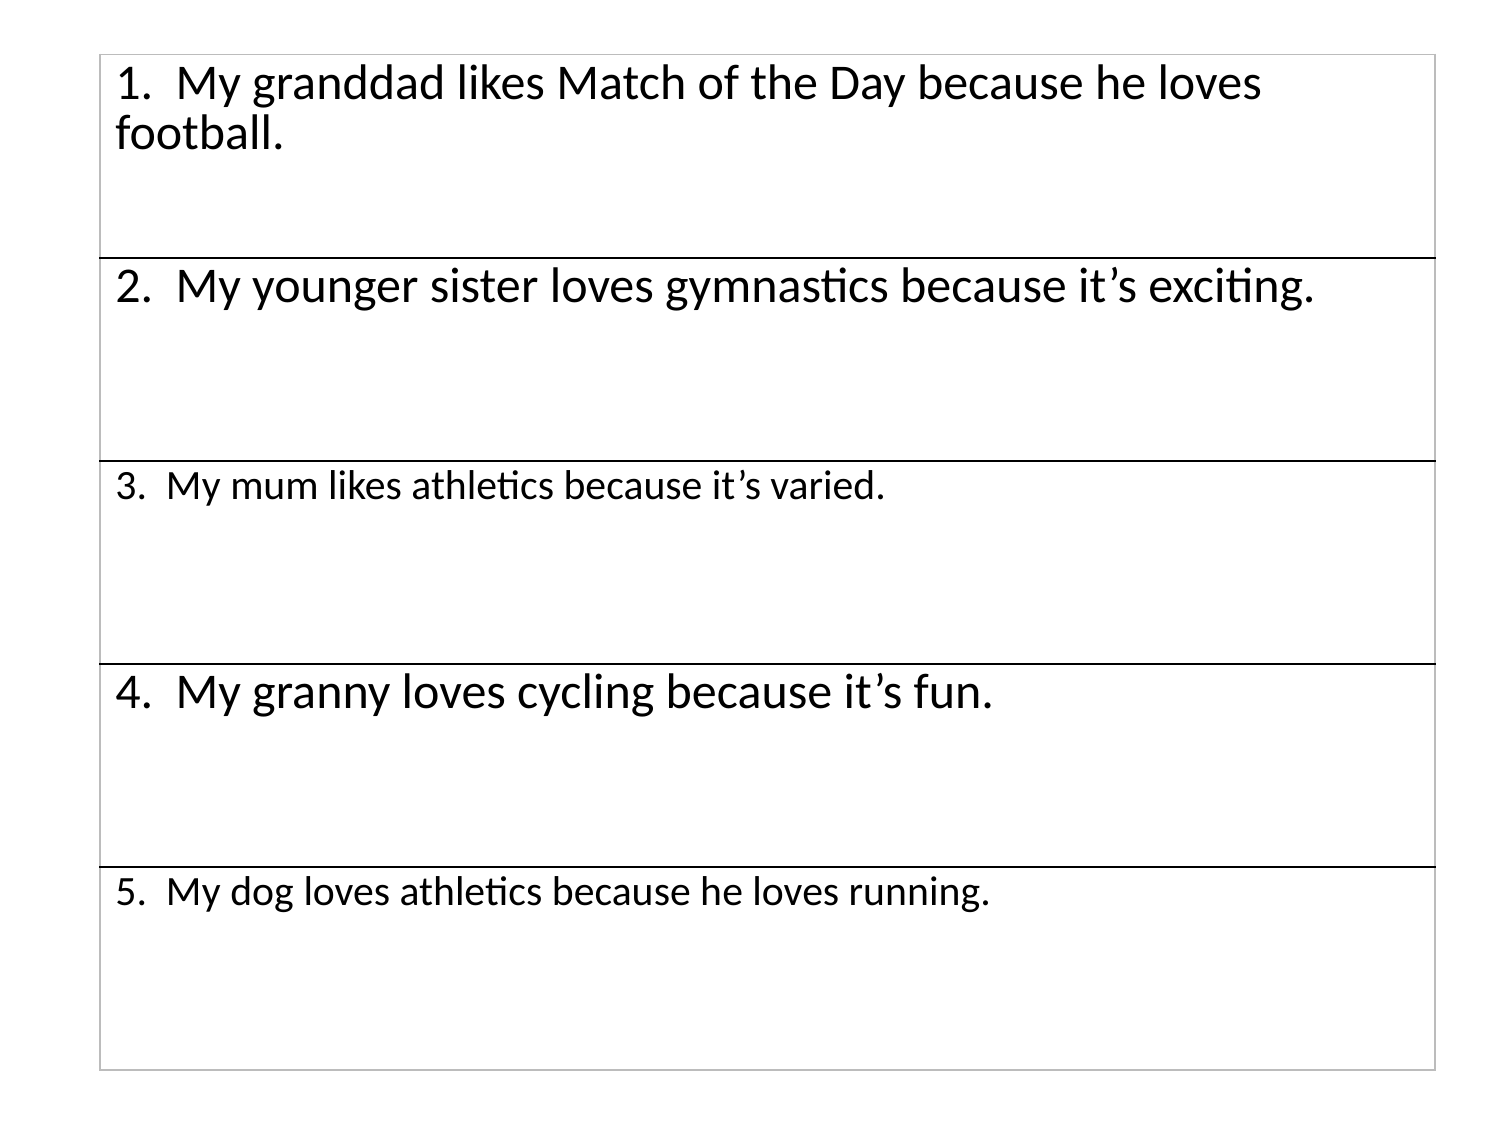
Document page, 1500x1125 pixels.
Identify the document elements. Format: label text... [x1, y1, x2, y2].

table_cell 4. My granny loves cycling because it’s fun. [101, 665, 1434, 866]
table_header 1. My granddad likes Match of the Day because he loves football. [101, 55, 1434, 257]
table_cell 2. My younger sister loves gymnastics because it’s exciting. [101, 259, 1434, 460]
table_cell 3. My mum likes athletics because it’s varied. [101, 462, 1434, 663]
table_cell 5. My dog loves athletics because he loves running. [101, 868, 1434, 1069]
